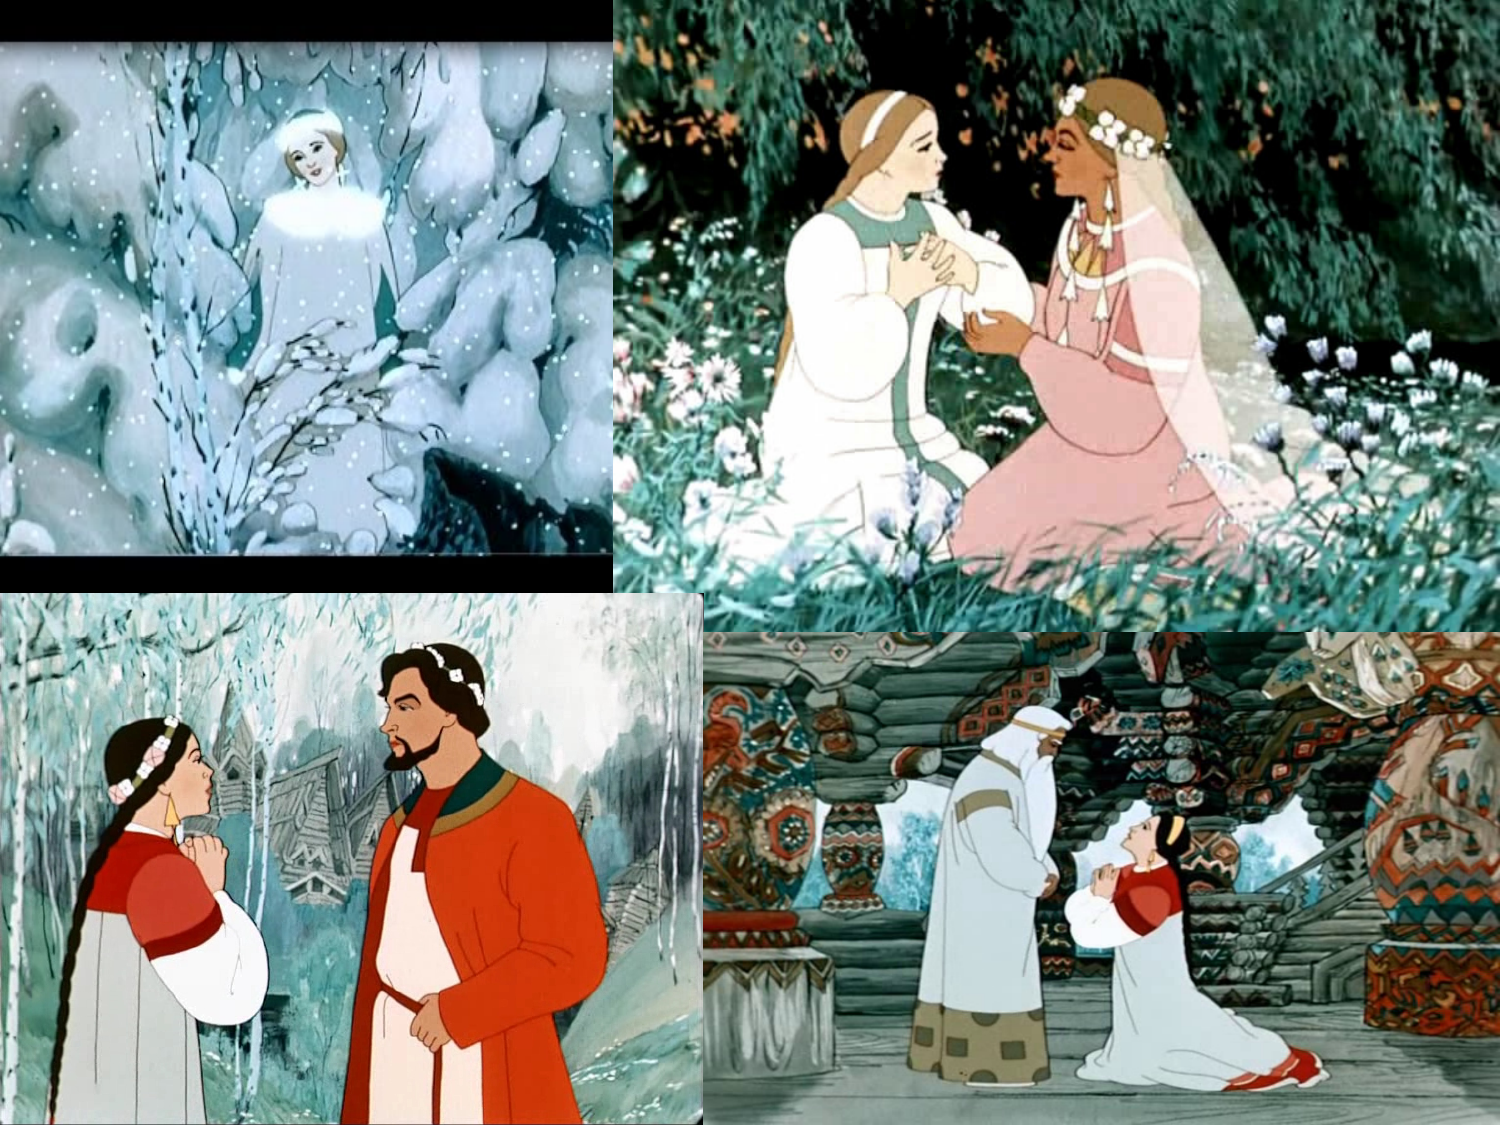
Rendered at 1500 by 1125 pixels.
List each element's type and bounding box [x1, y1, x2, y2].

list [2, 2, 605, 584]
picture [0, 0, 1500, 1125]
